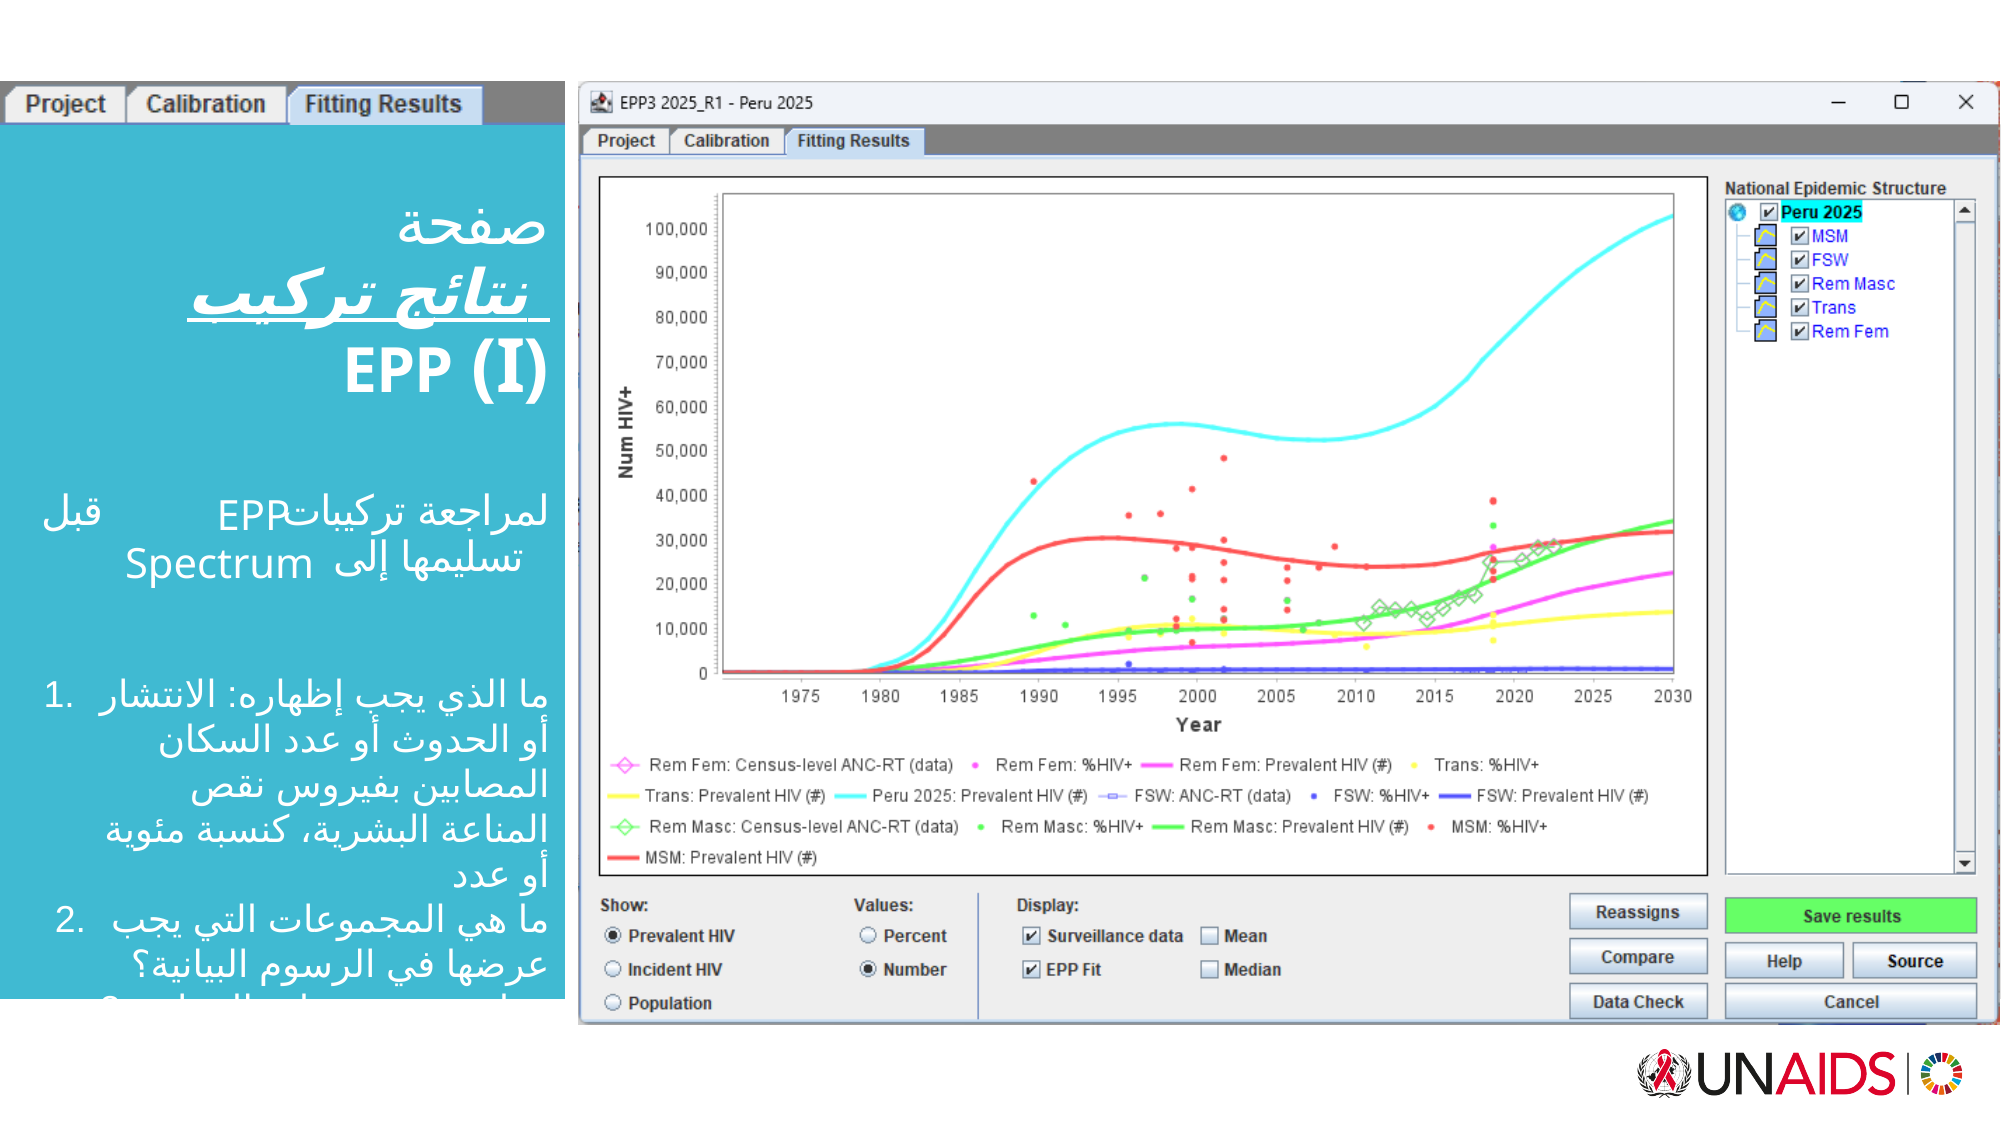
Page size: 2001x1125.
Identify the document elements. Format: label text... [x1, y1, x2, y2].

text_box ما الذي يجب إظهاره: الانتشار أو الحدوث أو عدد السكان المصابين بفيروس نقص المناعة البشرية، كنسبة مئوية أو عدد ما هي المجموعات التي يجب عرضها في الرسوم البيانية؟ مقارنة مع تقديرات الجولة السابقة [0, 662, 565, 1083]
text_box EPP [201, 480, 342, 529]
picture [0, 80, 565, 125]
picture [1637, 1049, 1963, 1098]
title صفحة نتائج تركيب EPP (I) لمراجعة تركيبات قبل تسليمها إلى [0, 166, 565, 593]
text_box Spectrum [110, 529, 342, 595]
picture [578, 80, 2000, 1025]
